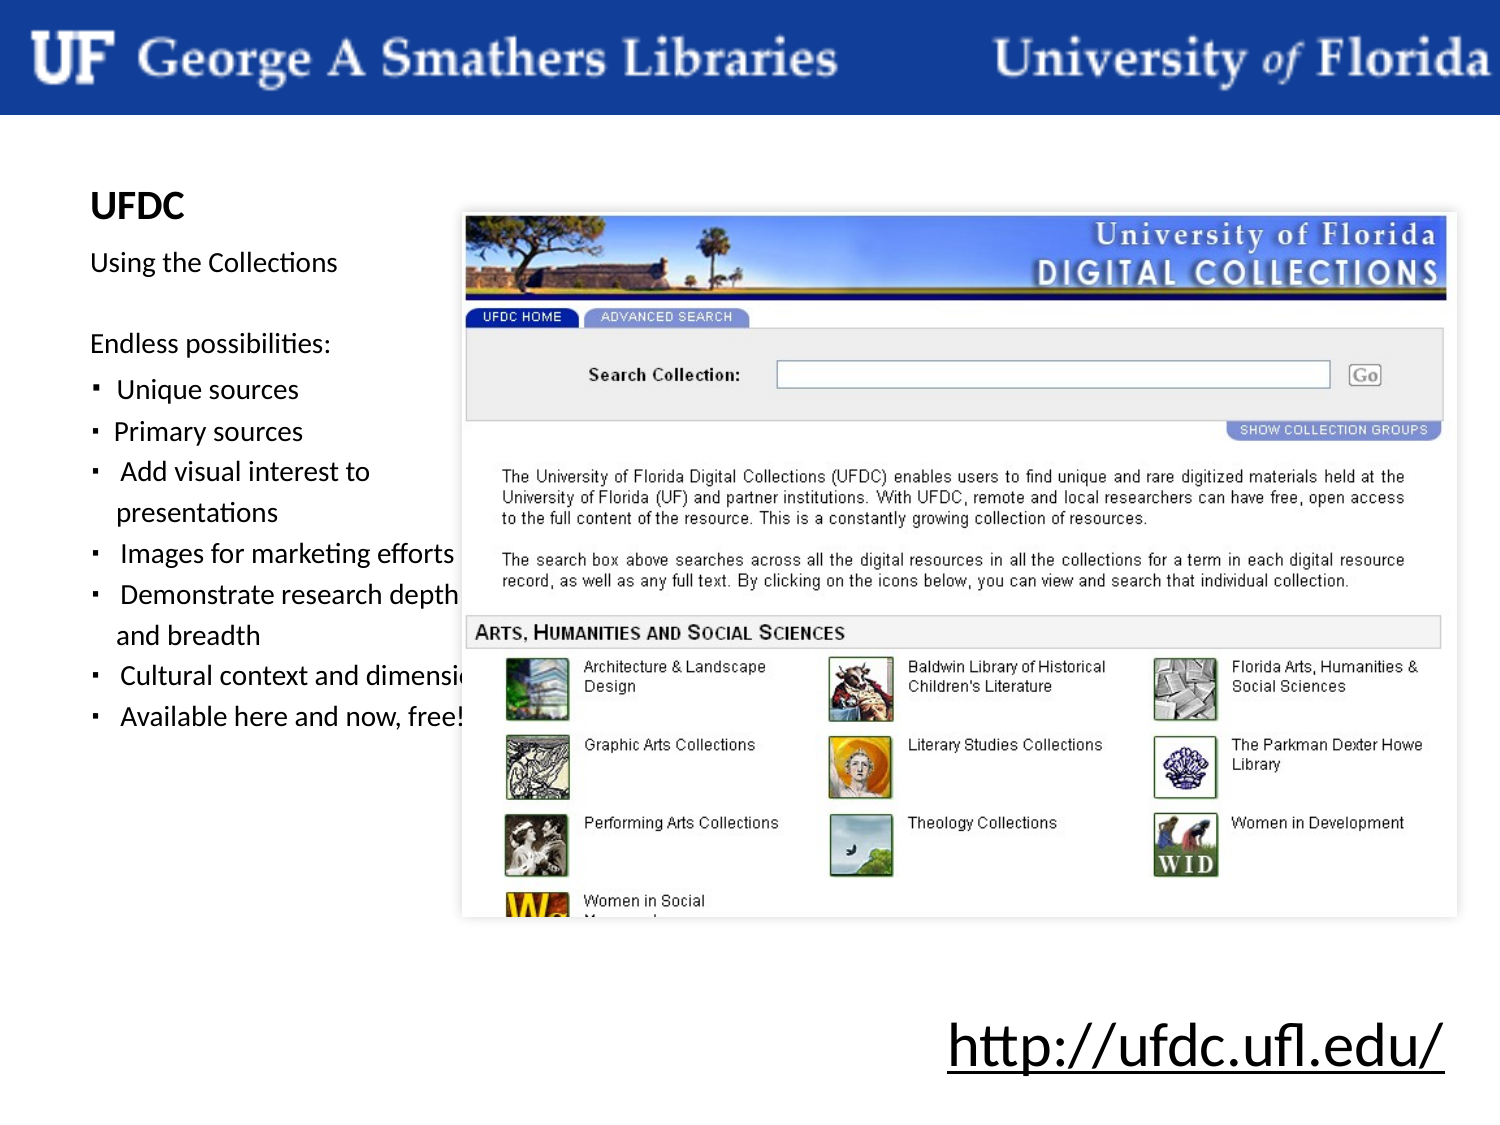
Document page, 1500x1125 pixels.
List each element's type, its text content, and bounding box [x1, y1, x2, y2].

text_box http://ufdc.ufl.edu/ [932, 996, 1488, 1087]
picture [0, 0, 1500, 116]
list Using the Collections Endless possibilities: ∙ Unique sources ∙ Primary sources ∙ Add visual interest to presentations ∙ Images for marketing efforts ∙ Demonstrate research depth and breadth ∙ Cultural context and dimension ∙ Available here and now, free! [75, 235, 569, 1005]
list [462, 212, 1458, 918]
title UFDC [75, 123, 569, 235]
